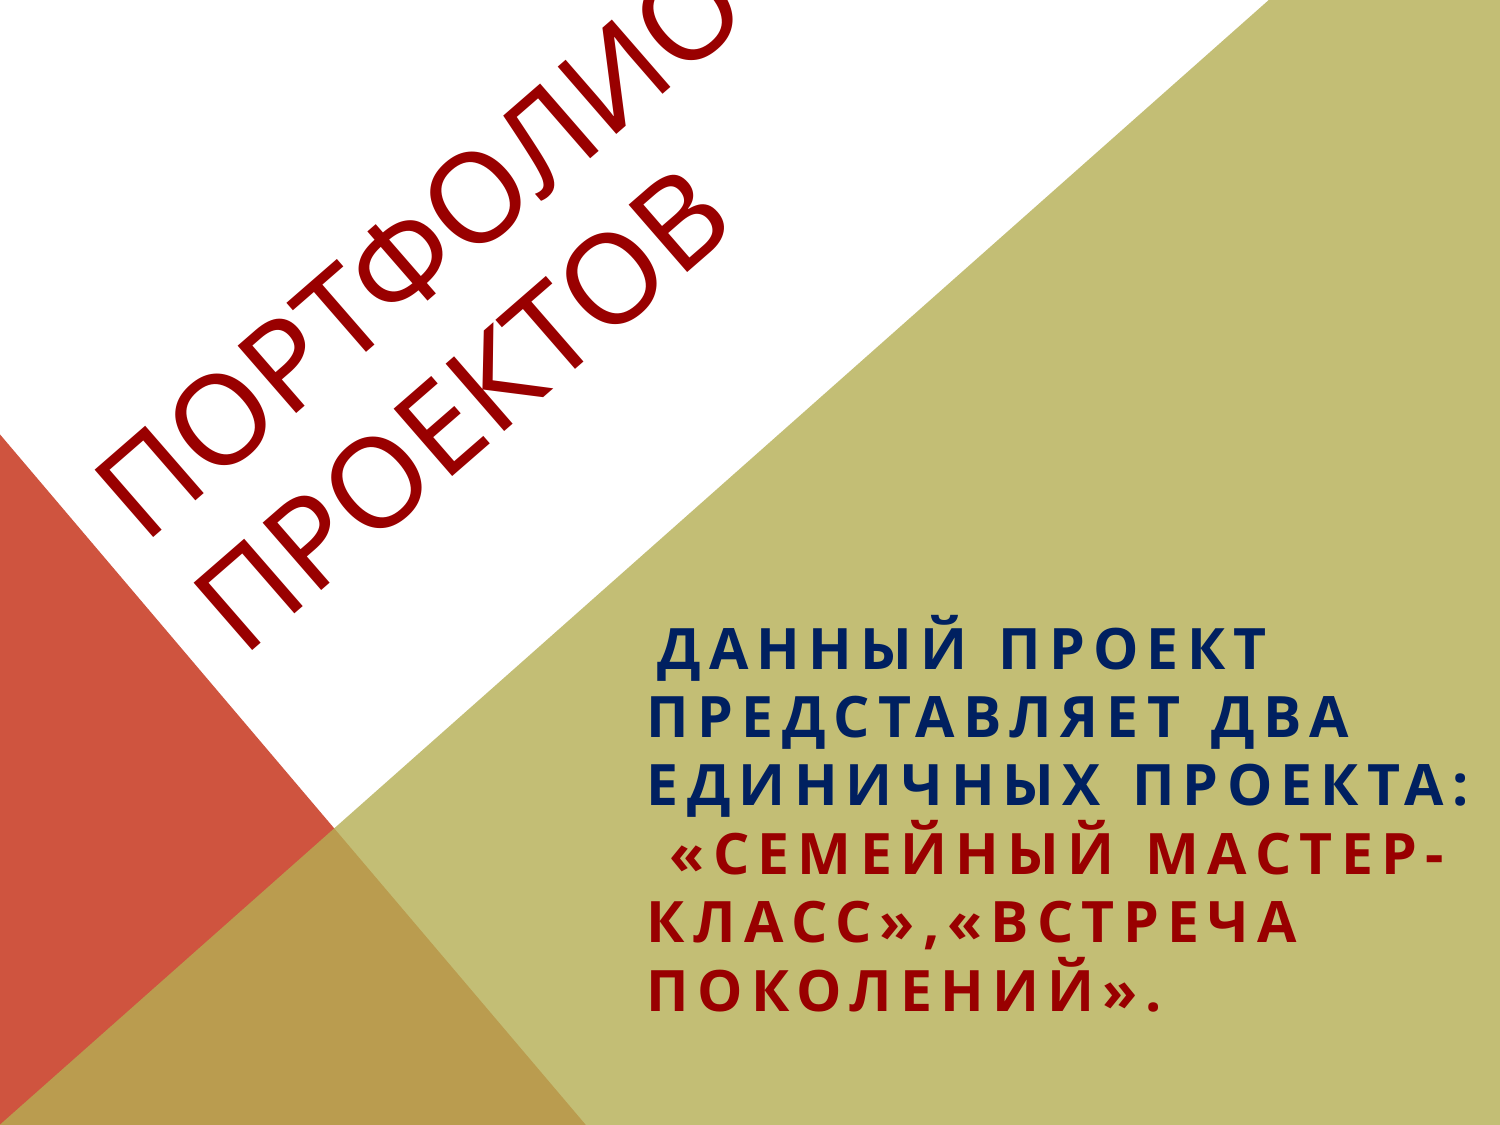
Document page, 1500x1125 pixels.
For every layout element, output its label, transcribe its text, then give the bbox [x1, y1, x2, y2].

subtitle Данный проект представляет два единичных проекта: «Семейный мастер-класс»,«Встреча поколений». [631, 548, 1500, 1047]
title Портфолио проектов [0, 0, 949, 689]
